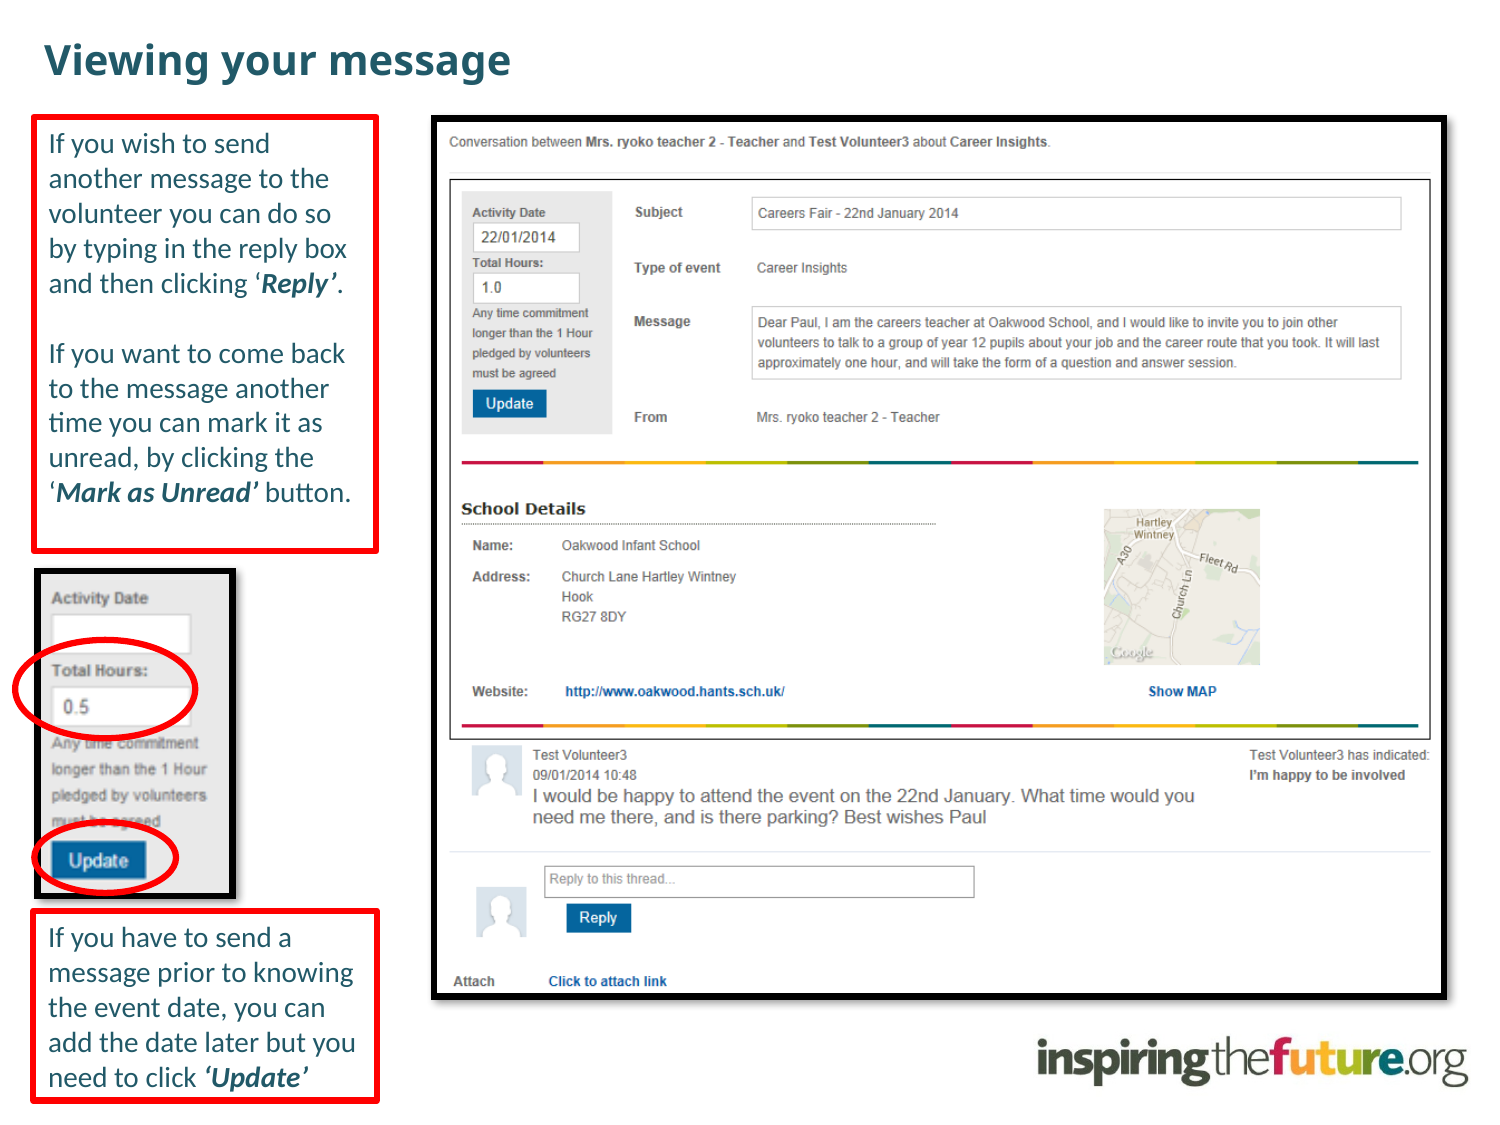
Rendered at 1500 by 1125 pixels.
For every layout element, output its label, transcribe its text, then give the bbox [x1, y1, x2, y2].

text_box [15, 658, 35, 720]
text_box Viewing your message [29, 26, 1223, 91]
text_box If you wish to send another message to the volunteer you can do so by typing in the reply box and then clicking ‘Reply’. If you want to come back to the message another time you can mark it as unread, by clicking the ‘Mark as Unread’ button. [33, 116, 377, 551]
text_box If you have to send a message prior to knowing the event date, you can add the date later but you need to click ‘Update’ [33, 910, 377, 1101]
picture [1033, 1022, 1471, 1098]
picture [436, 121, 1442, 994]
picture [40, 573, 230, 894]
